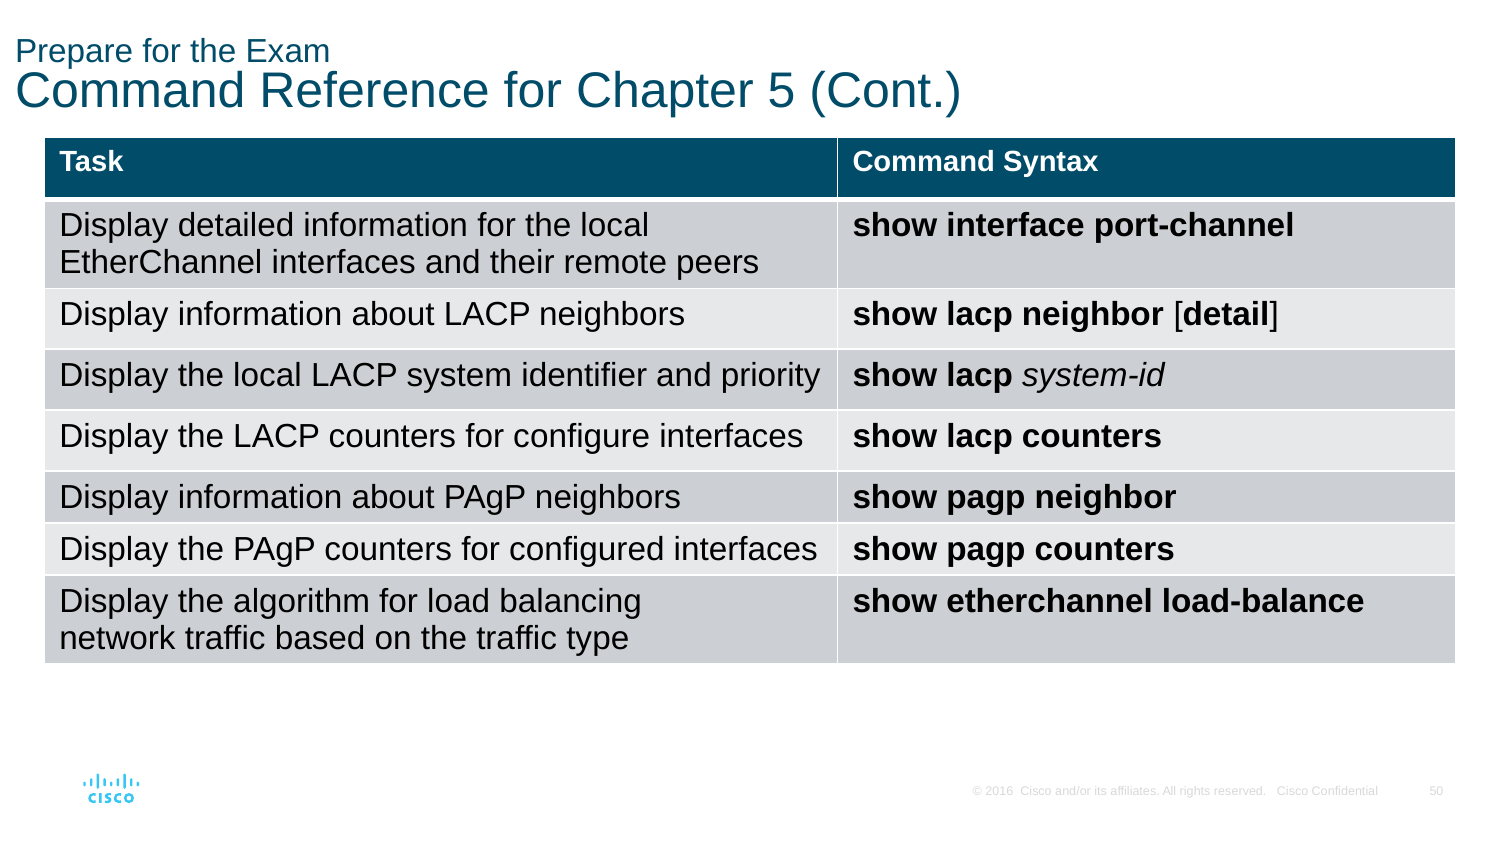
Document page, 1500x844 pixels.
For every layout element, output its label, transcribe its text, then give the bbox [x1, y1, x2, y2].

table_cell show etherchannel load-balance [838, 576, 1455, 663]
table_cell show lacp neighbor [detail] [838, 289, 1455, 348]
table_cell show interface port-channel [838, 202, 1455, 288]
table_header Command Syntax [838, 138, 1455, 197]
table_cell show lacp counters [838, 411, 1455, 470]
title Prepare for the Exam Command Reference for Chapter 5 (Cont.) [0, 17, 1369, 138]
table_cell Display information about LACP neighbors [45, 289, 837, 348]
table_cell show lacp system-id [838, 350, 1455, 409]
table_cell Display the local LACP system identifier and priority [45, 350, 837, 409]
table_cell show pagp neighbor [838, 472, 1455, 522]
table_cell Display the LACP counters for configure interfaces [45, 411, 837, 470]
table_cell Display the PAgP counters for configured interfaces [45, 524, 837, 574]
table_cell Display the algorithm for load balancing network traffic based on the traffic type [45, 576, 837, 663]
table_header Task [45, 138, 837, 197]
table_cell show pagp counters [838, 524, 1455, 574]
table_cell Display detailed information for the local EtherChannel interfaces and their remote peers [45, 202, 837, 288]
table_cell Display information about PAgP neighbors [45, 472, 837, 522]
